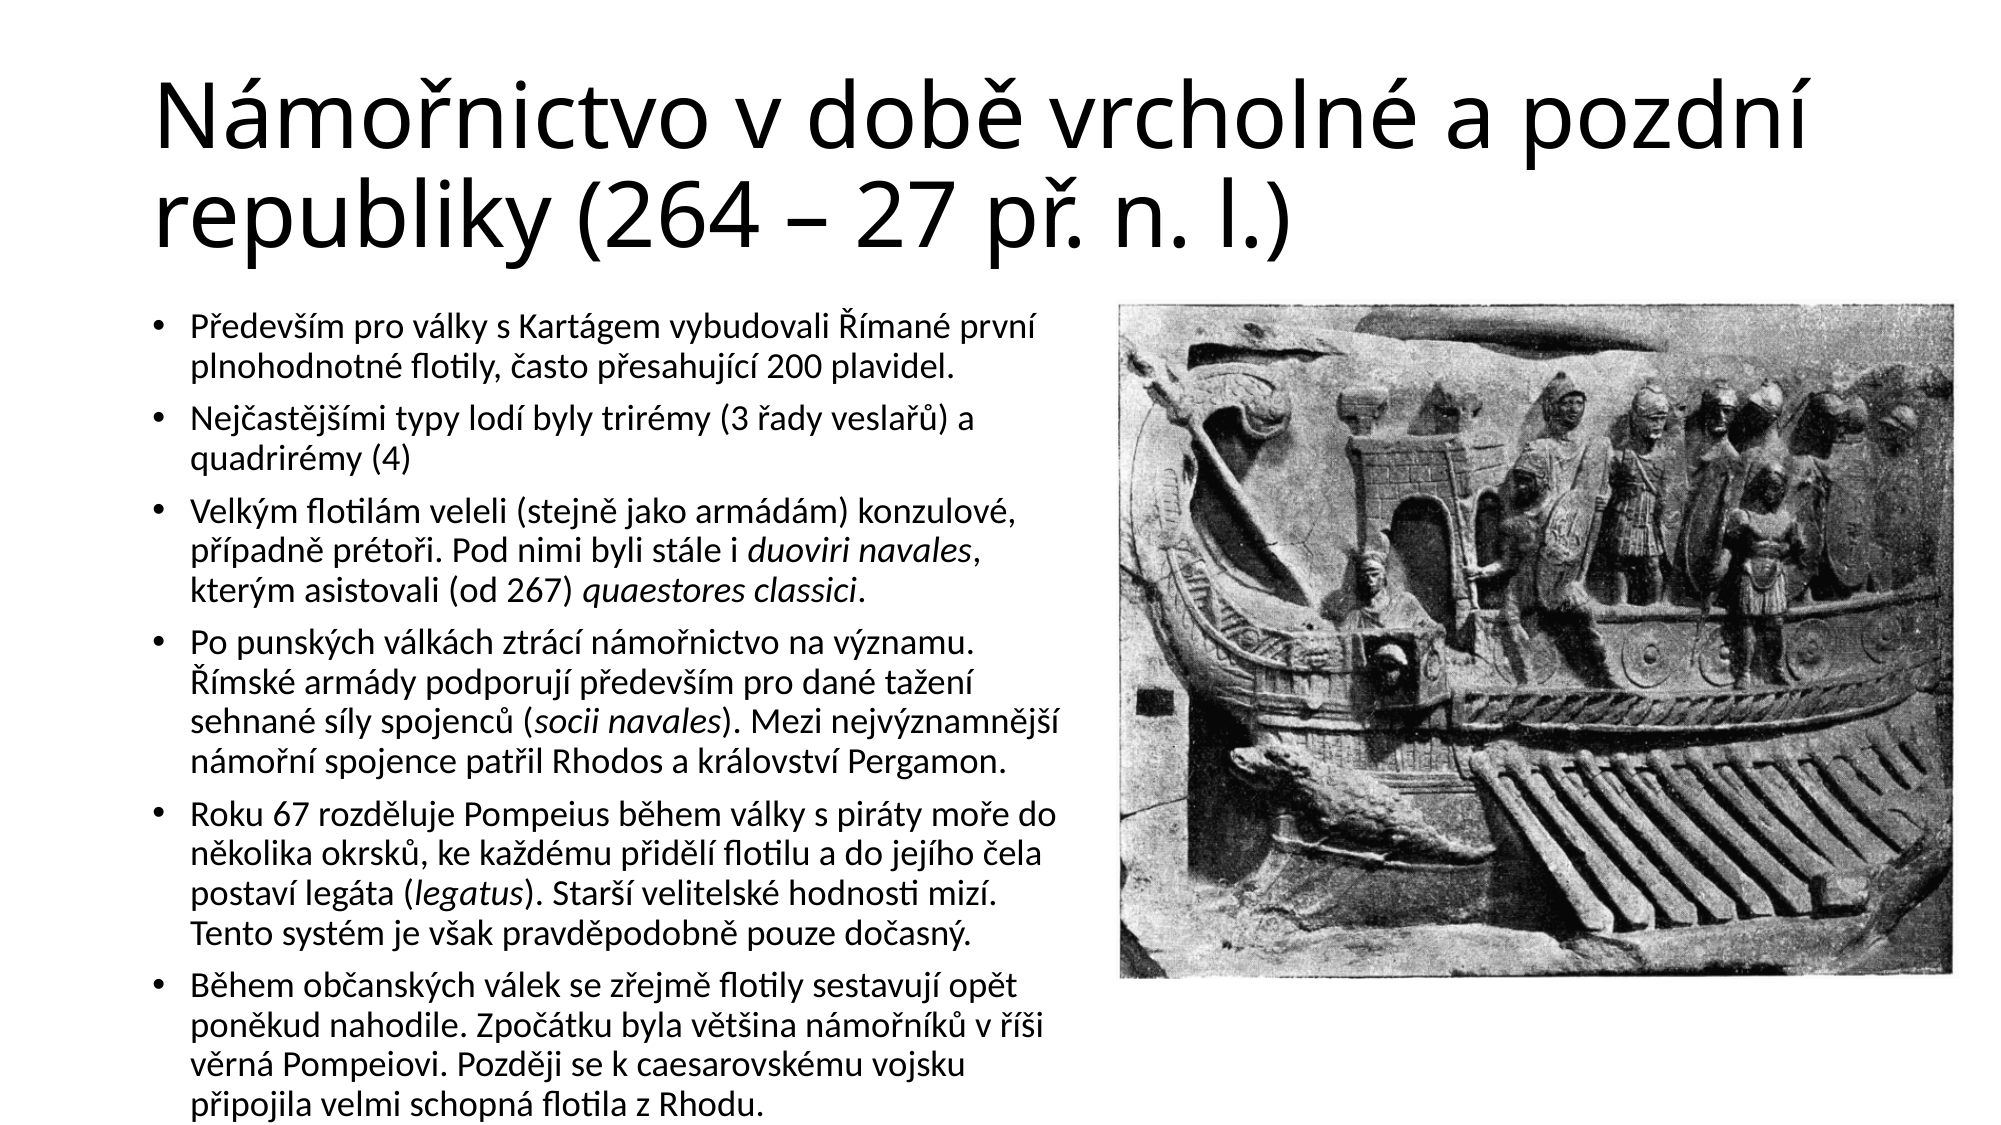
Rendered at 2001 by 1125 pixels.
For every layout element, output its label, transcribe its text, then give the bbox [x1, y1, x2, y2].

list Především pro války s Kartágem vybudovali Římané první plnohodnotné flotily, často přesahující 200 plavidel. Nejčastějšími typy lodí byly trirémy (3 řady veslařů) a quadrirémy (4) Velkým flotilám veleli (stejně jako armádám) konzulové, případně prétoři. Pod nimi byli stále i duoviri navales, kterým asistovali (od 267) quaestores classici. Po punských válkách ztrácí námořnictvo na významu. Římské armády podporují především pro dané tažení sehnané síly spojenců (socii navales). Mezi nejvýznamnější námořní spojence patřil Rhodos a království Pergamon. Roku 67 rozděluje Pompeius během války s piráty moře do několika okrsků, ke každému přidělí flotilu a do jejího čela postaví legáta (legatus). Starší velitelské hodnosti mizí. Tento systém je však pravděpodobně pouze dočasný. Během občanských válek se zřejmě flotily sestavují opět poněkud nahodile. Zpočátku byla většina námořníků v říši věrná Pompeiovi. Později se k caesarovskému vojsku připojila velmi schopná flotila z Rhodu. [137, 299, 1080, 1125]
title Námořnictvo v době vrcholné a pozdní republiky (264 – 27 př. n. l.) [137, 59, 1863, 278]
picture [1116, 299, 1959, 979]
